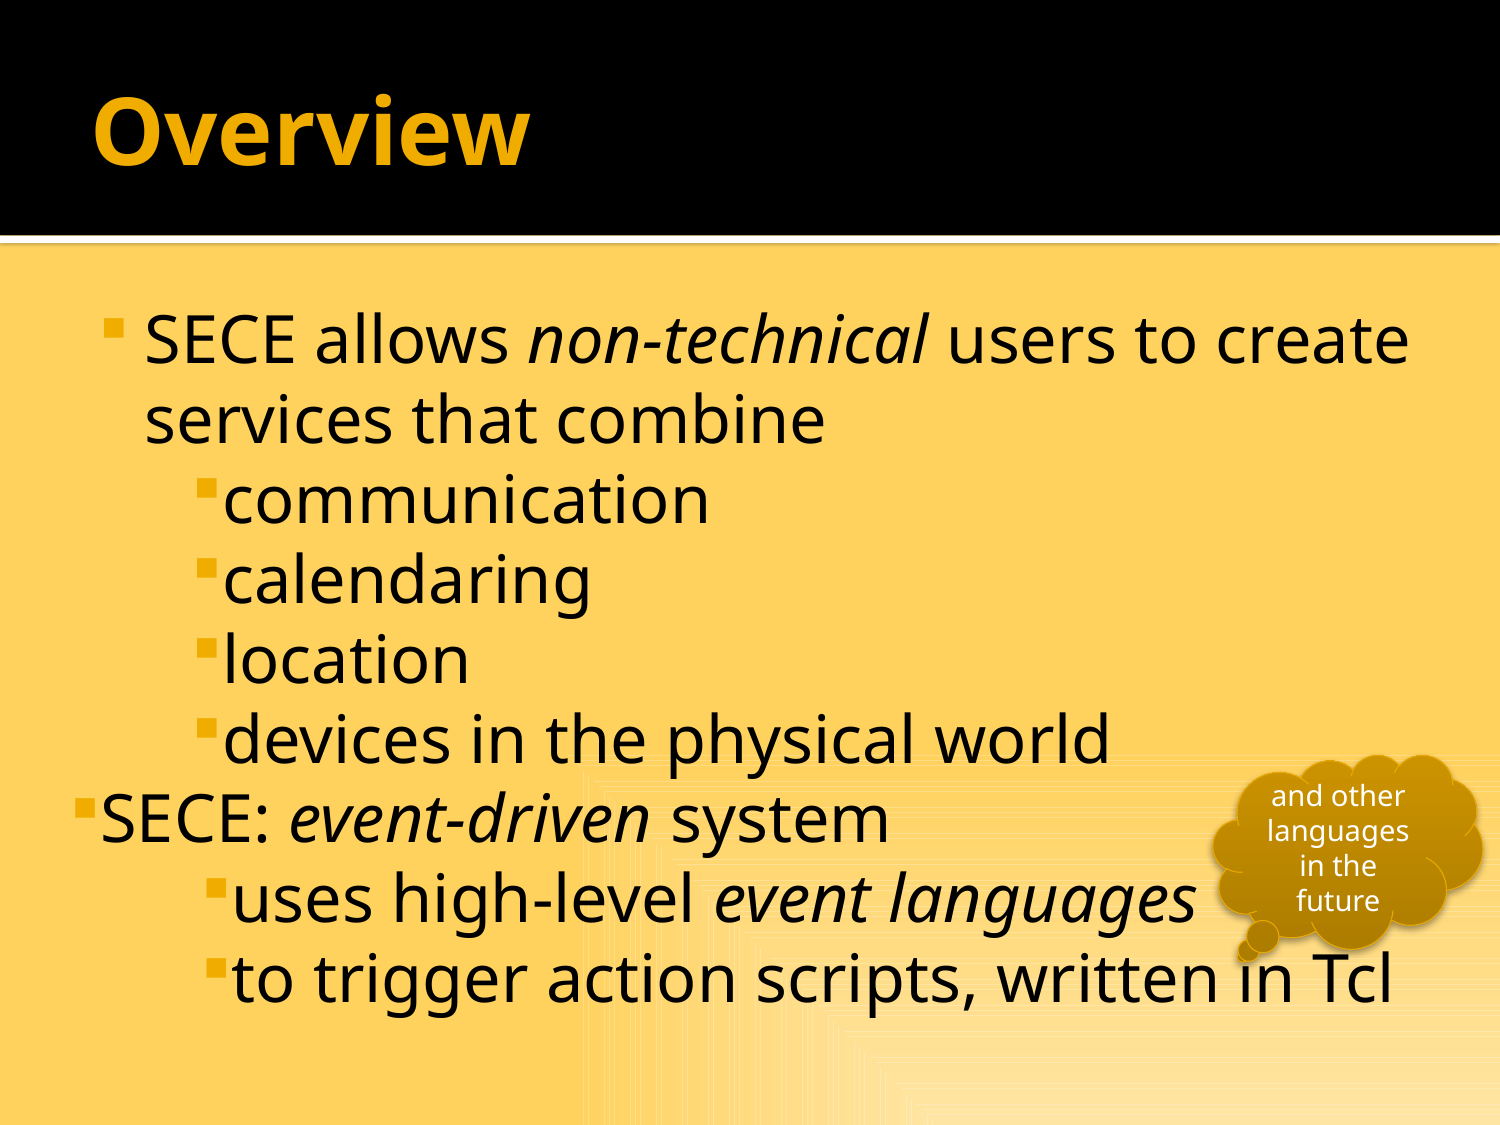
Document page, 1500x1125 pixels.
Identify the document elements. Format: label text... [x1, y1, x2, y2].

title Overview [75, 25, 1425, 231]
text_box SECE allows non-technical users to create services that combine communication calendaring location devices in the physical world SECE: event-driven system uses high-level event languages to trigger action scripts, written in Tcl [54, 289, 1483, 1024]
text_box and other languages in the future [1212, 754, 1484, 963]
